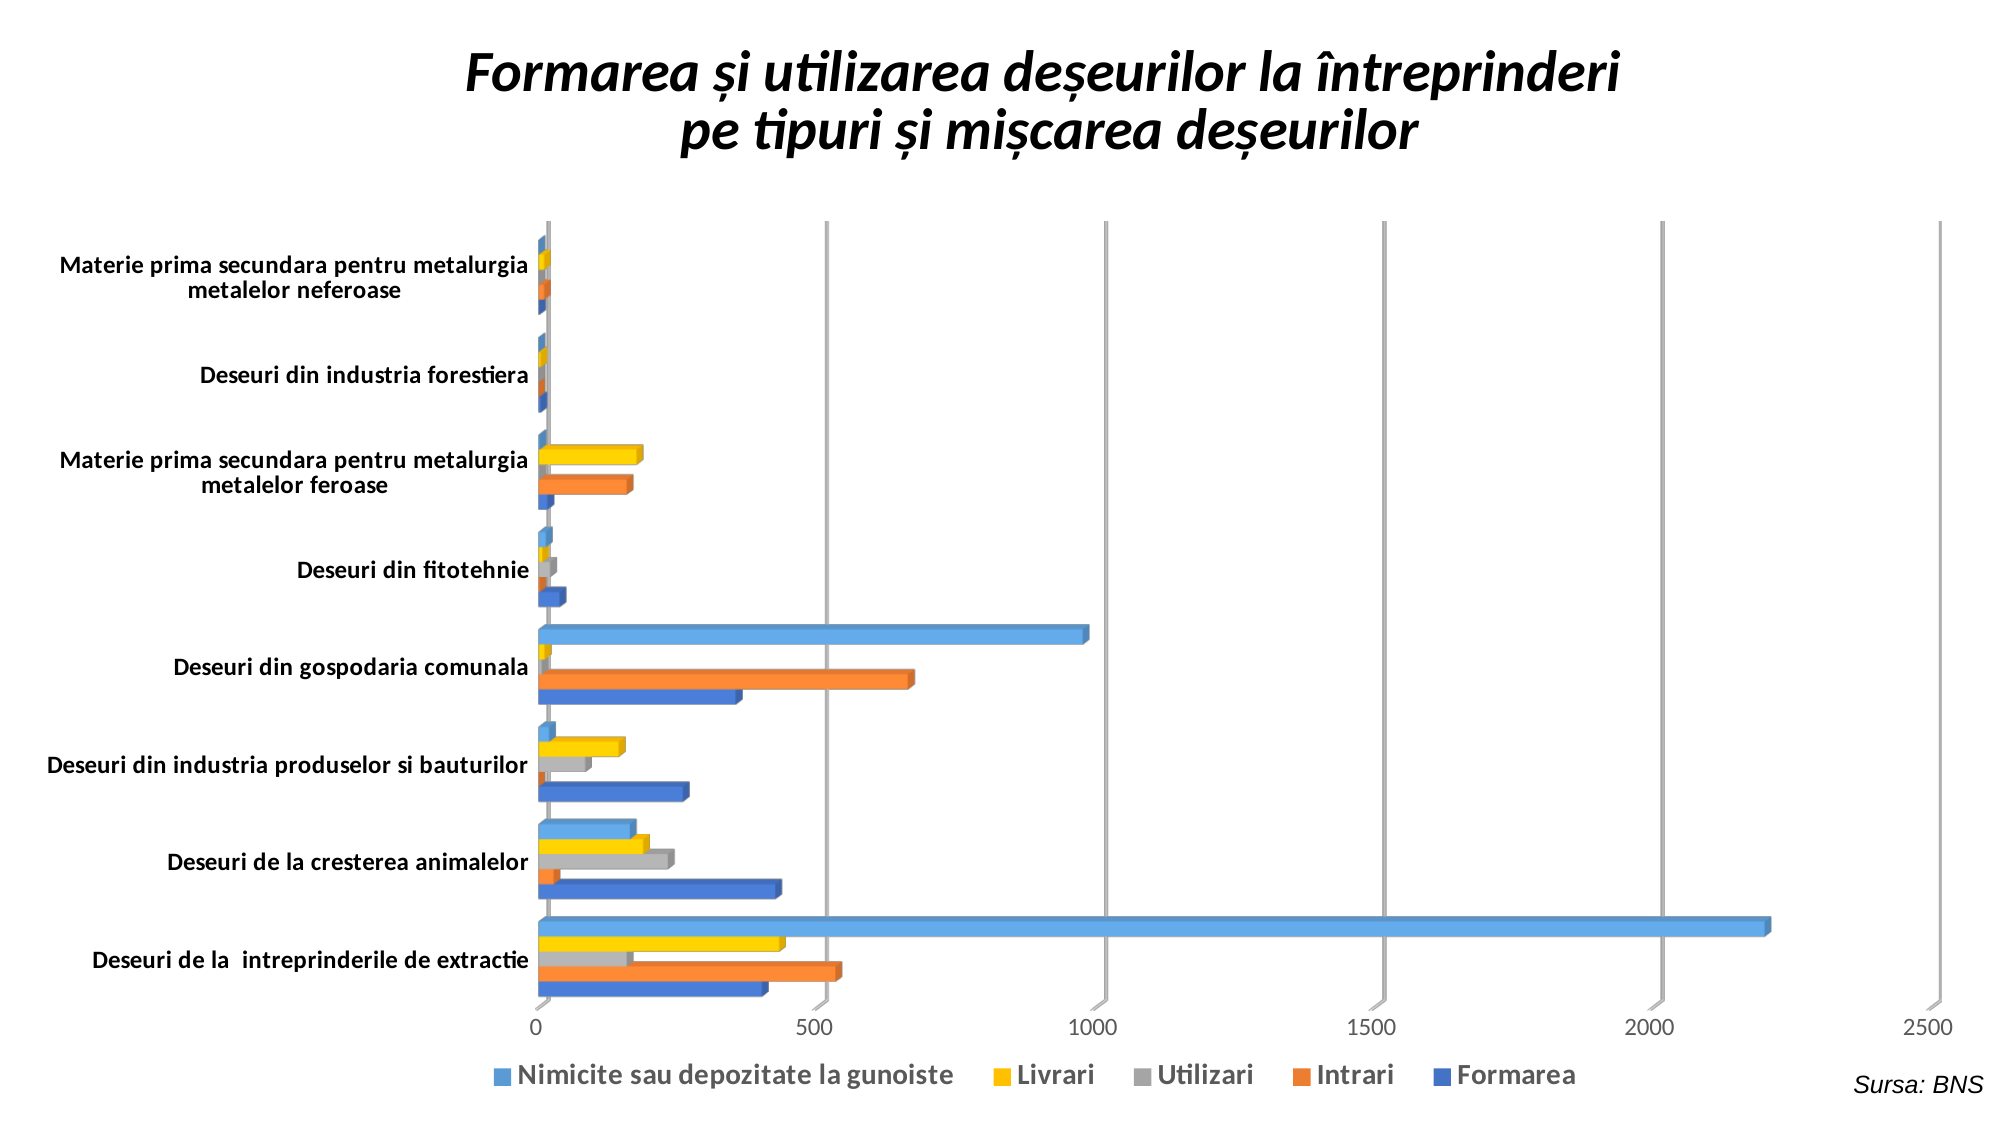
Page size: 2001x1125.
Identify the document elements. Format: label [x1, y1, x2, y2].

chart [0, 18, 2000, 1116]
